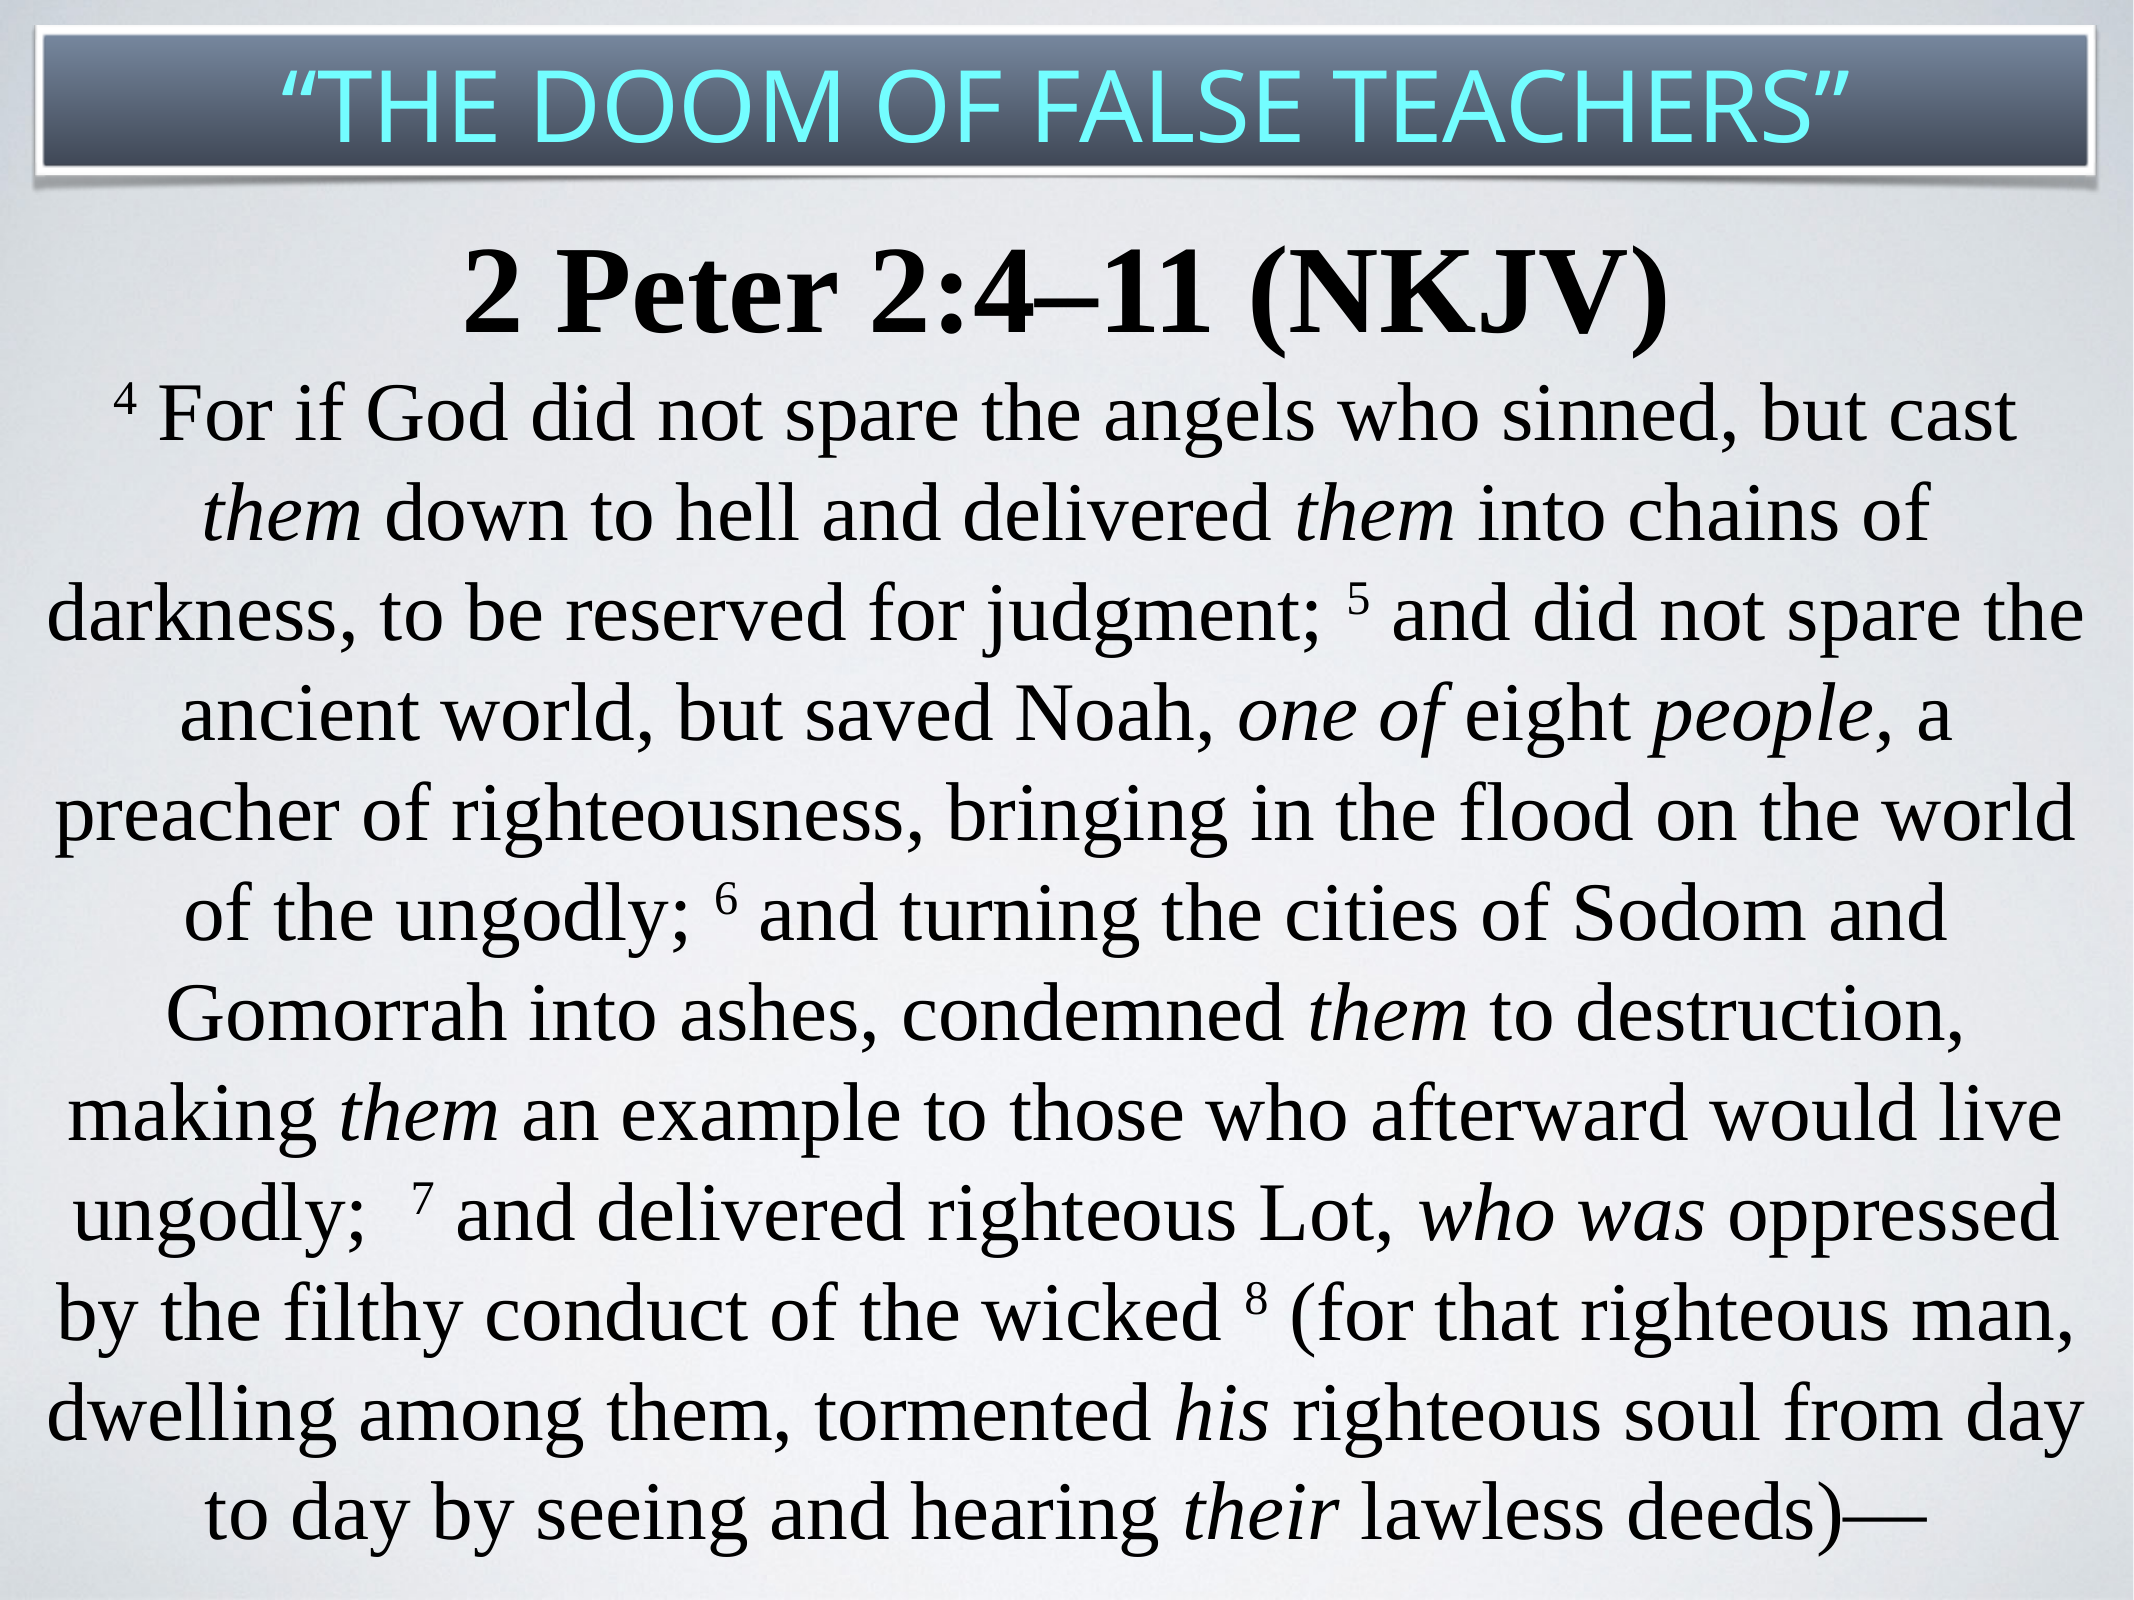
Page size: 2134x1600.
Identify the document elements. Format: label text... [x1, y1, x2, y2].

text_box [30, 25, 2103, 195]
text_box 2 Peter 2:4–11 (NKJV) 4 For if God did not spare the angels who sinned, but cast them down to hell and delivered them into chains of darkness, to be reserved for judgment; 5 and did not spare the ancient world, but saved Noah, one of eight people, a preacher of righteousness, bringing in the flood on the world of the ungodly; 6 and turning the cities of Sodom and Gomorrah into ashes, condemned them to destruction, making them an example to those who afterward would live ungodly; 7 and delivered righteous Lot, who was oppressed by the filthy conduct of the wicked 8 (for that righteous man, dwelling among them, tormented his righteous soul from day to day by seeing and hearing their lawless deeds)— [31, 198, 2102, 1566]
picture [0, 0, 2134, 1600]
